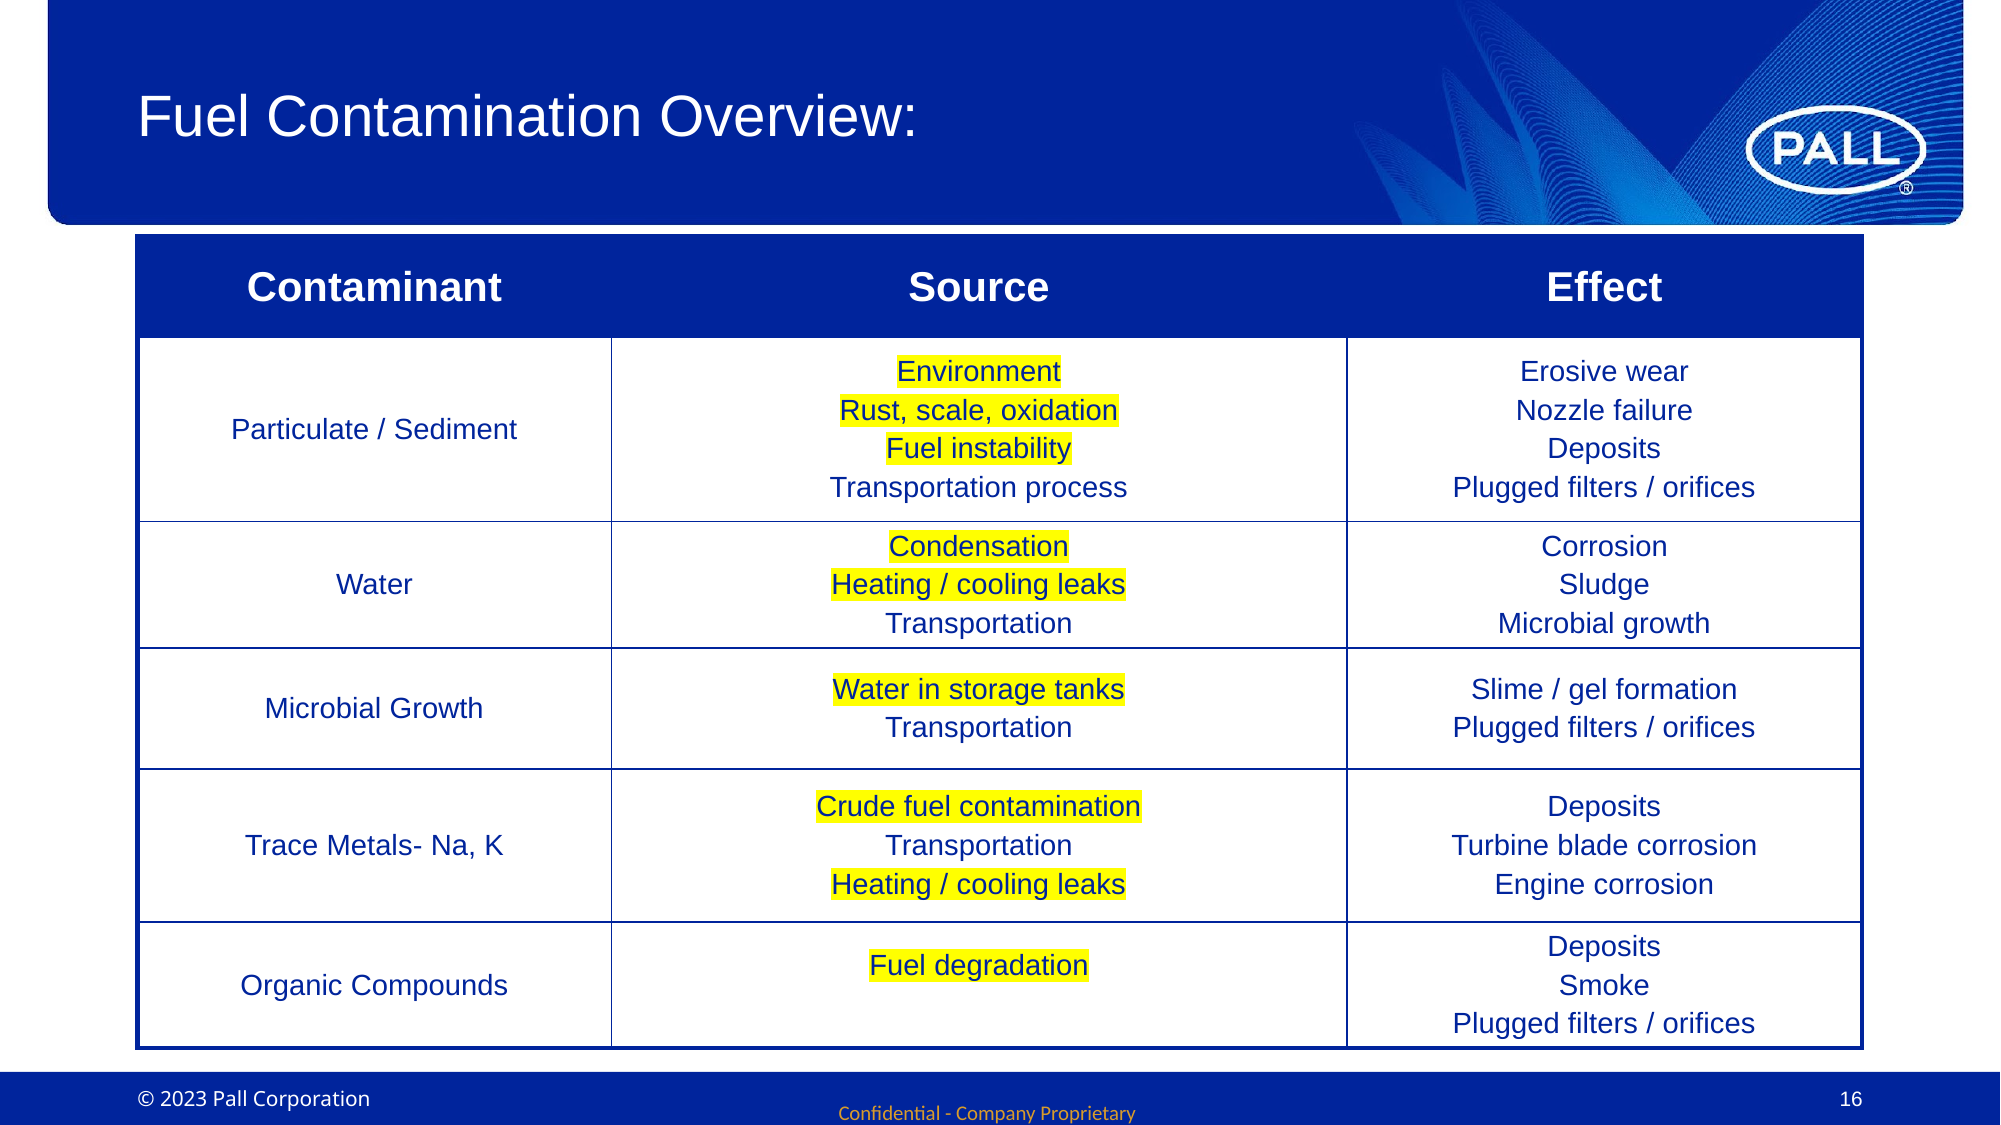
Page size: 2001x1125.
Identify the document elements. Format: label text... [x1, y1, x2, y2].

table_cell Deposits Turbine blade corrosion Engine corrosion [1348, 770, 1860, 921]
table_cell Erosive wear Nozzle failure Deposits Plugged filters / orifices [1348, 338, 1860, 521]
slide_number ‹#› [1788, 1085, 1863, 1111]
table_cell Particulate / Sediment [140, 338, 611, 521]
table_cell Water in storage tanks Transportation [612, 649, 1346, 768]
table_cell Environment Rust, scale, oxidation Fuel instability Transportation process [612, 338, 1346, 521]
table_header Source [612, 238, 1346, 336]
table_header Effect [1348, 238, 1860, 336]
table_cell Crude fuel contamination Transportation Heating / cooling leaks [612, 770, 1346, 921]
table_cell Condensation Heating / cooling leaks Transportation [612, 522, 1346, 647]
table_cell Corrosion Sludge Microbial growth [1348, 522, 1860, 647]
table_cell Water [140, 522, 611, 647]
table_cell Deposits Smoke Plugged filters / orifices [1348, 923, 1860, 1046]
table_cell Trace Metals- Na, K [140, 770, 611, 921]
table_header Contaminant [140, 238, 611, 336]
picture [13, 0, 1987, 226]
table_cell Slime / gel formation Plugged filters / orifices [1348, 649, 1860, 768]
table_cell Microbial Growth [140, 649, 611, 768]
table_cell Fuel degradation [612, 923, 1346, 1046]
table_cell Organic Compounds [140, 923, 611, 1046]
title Fuel Contamination Overview: [137, 20, 1717, 206]
